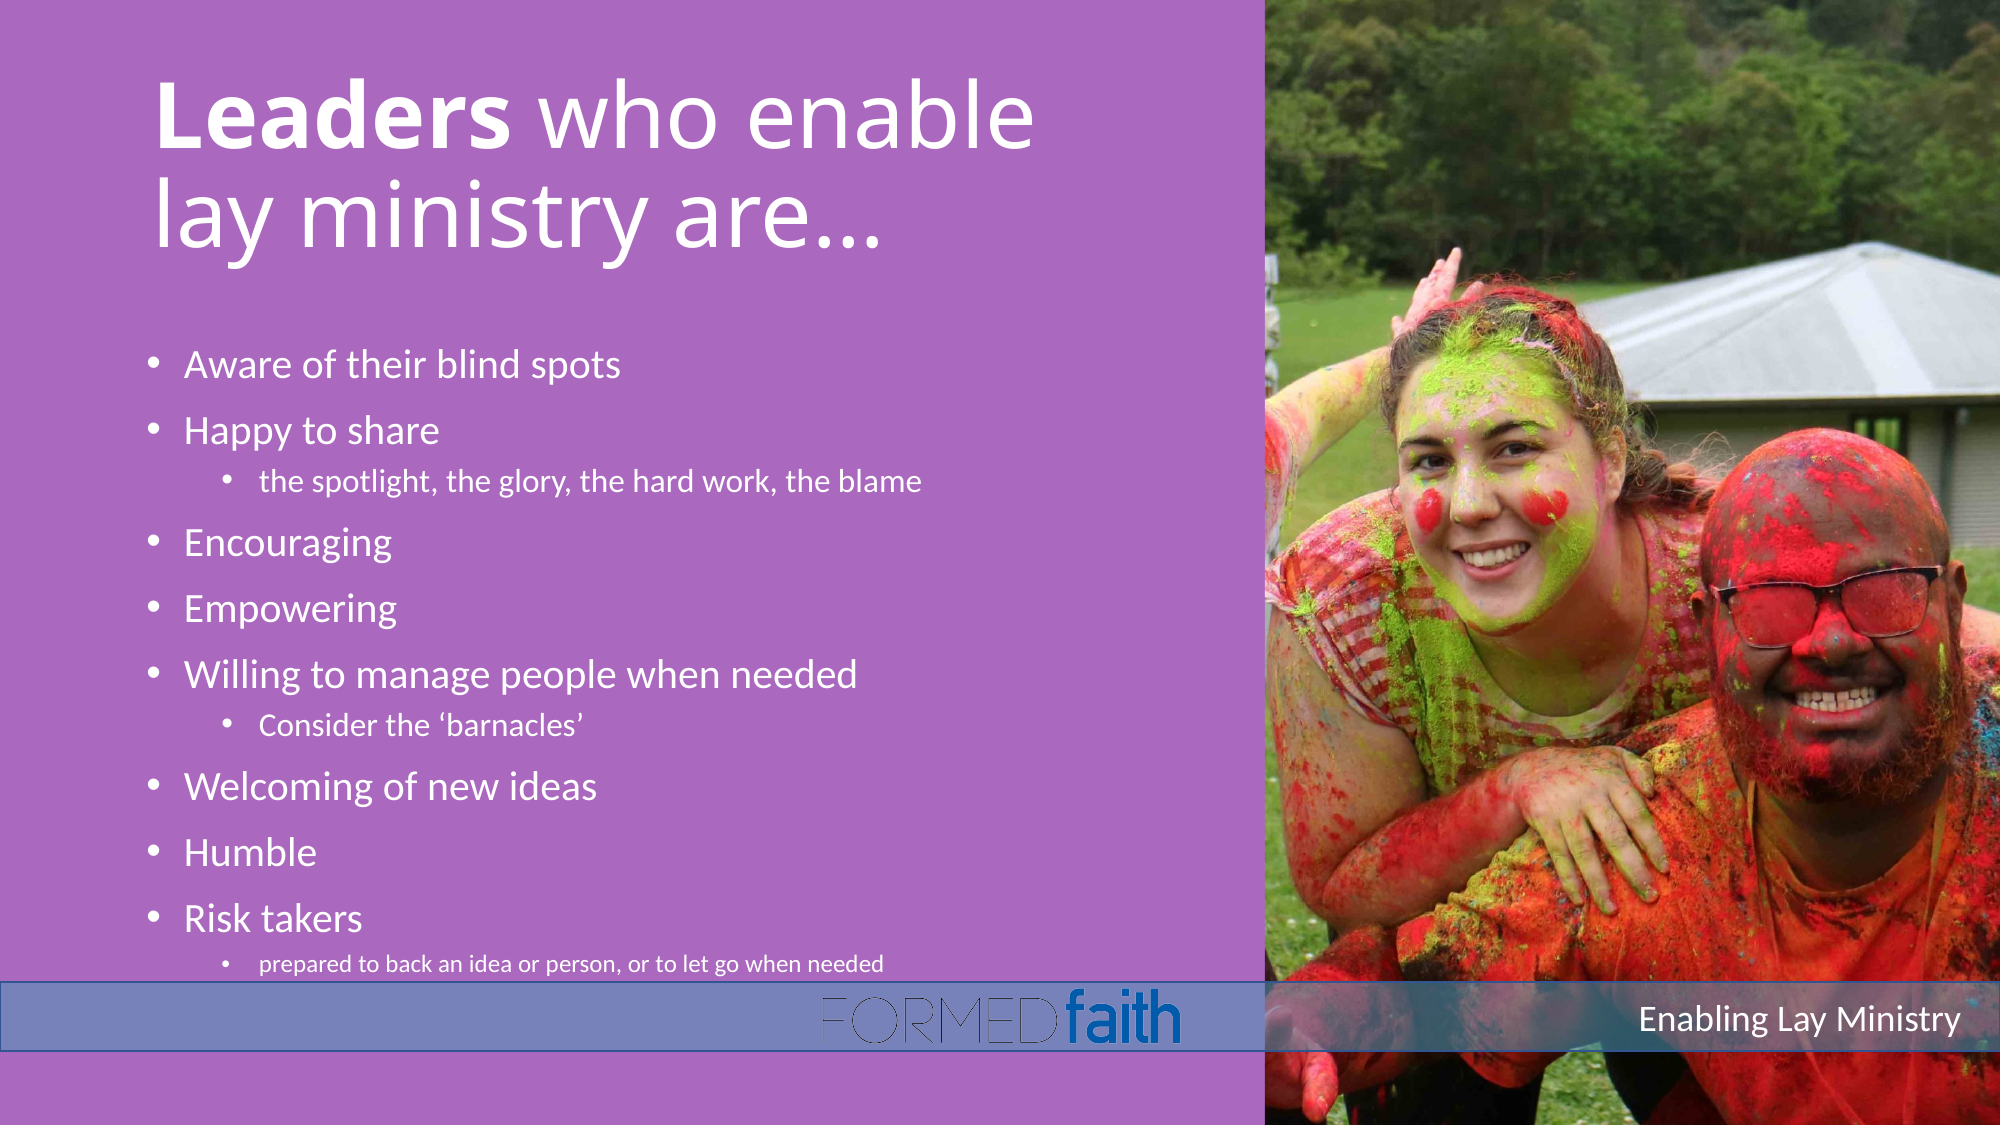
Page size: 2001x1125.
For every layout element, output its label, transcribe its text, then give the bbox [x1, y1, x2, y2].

text_box [1191, 981, 1264, 1052]
picture [808, 974, 1191, 1066]
picture [1264, 0, 2000, 1125]
list Aware of their blind spots Happy to share the spotlight, the glory, the hard work, the blame Encouraging Empowering Willing to manage people when needed Consider the ‘barnacles’ Welcoming of new ideas Humble Risk takers prepared to back an idea or person, or to let go when needed [131, 334, 963, 1090]
title Leaders who enable lay ministry are… [137, 59, 1078, 278]
text_box [0, 981, 131, 1052]
